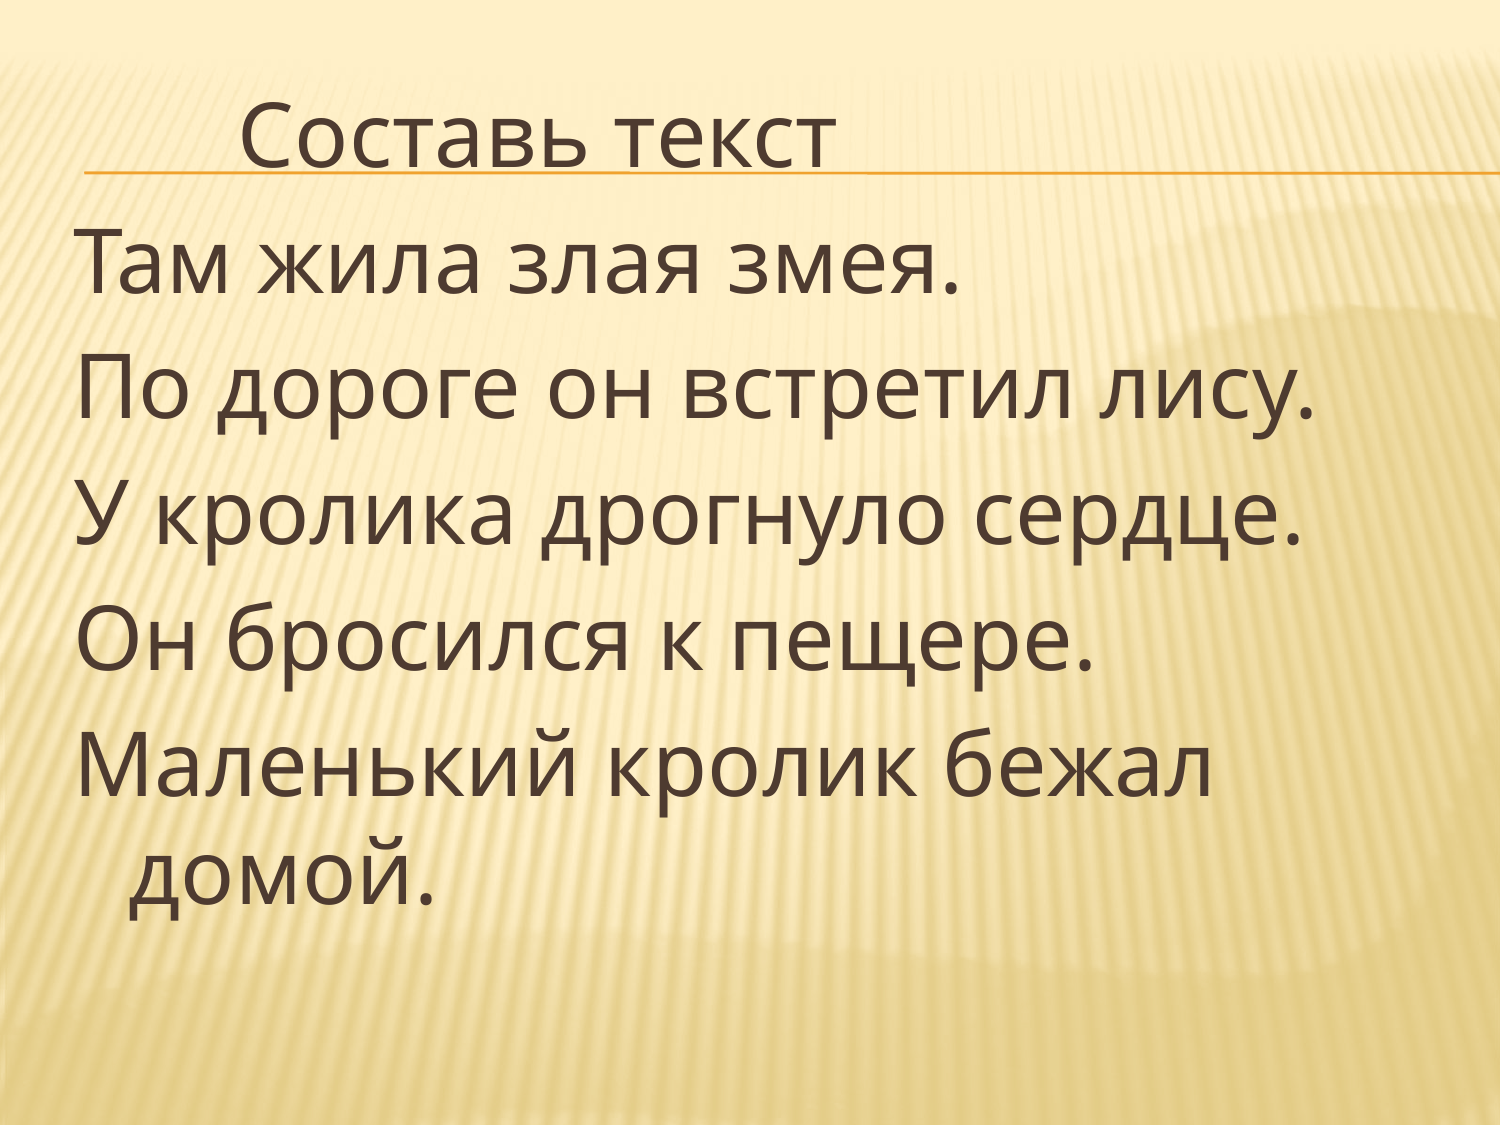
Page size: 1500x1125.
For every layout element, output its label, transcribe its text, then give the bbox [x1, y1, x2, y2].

list Составь текст Там жила злая змея. По дороге он встретил лису. У кролика дрогнуло сердце. Он бросился к пещере. Маленький кролик бежал домой. [58, 70, 1412, 933]
